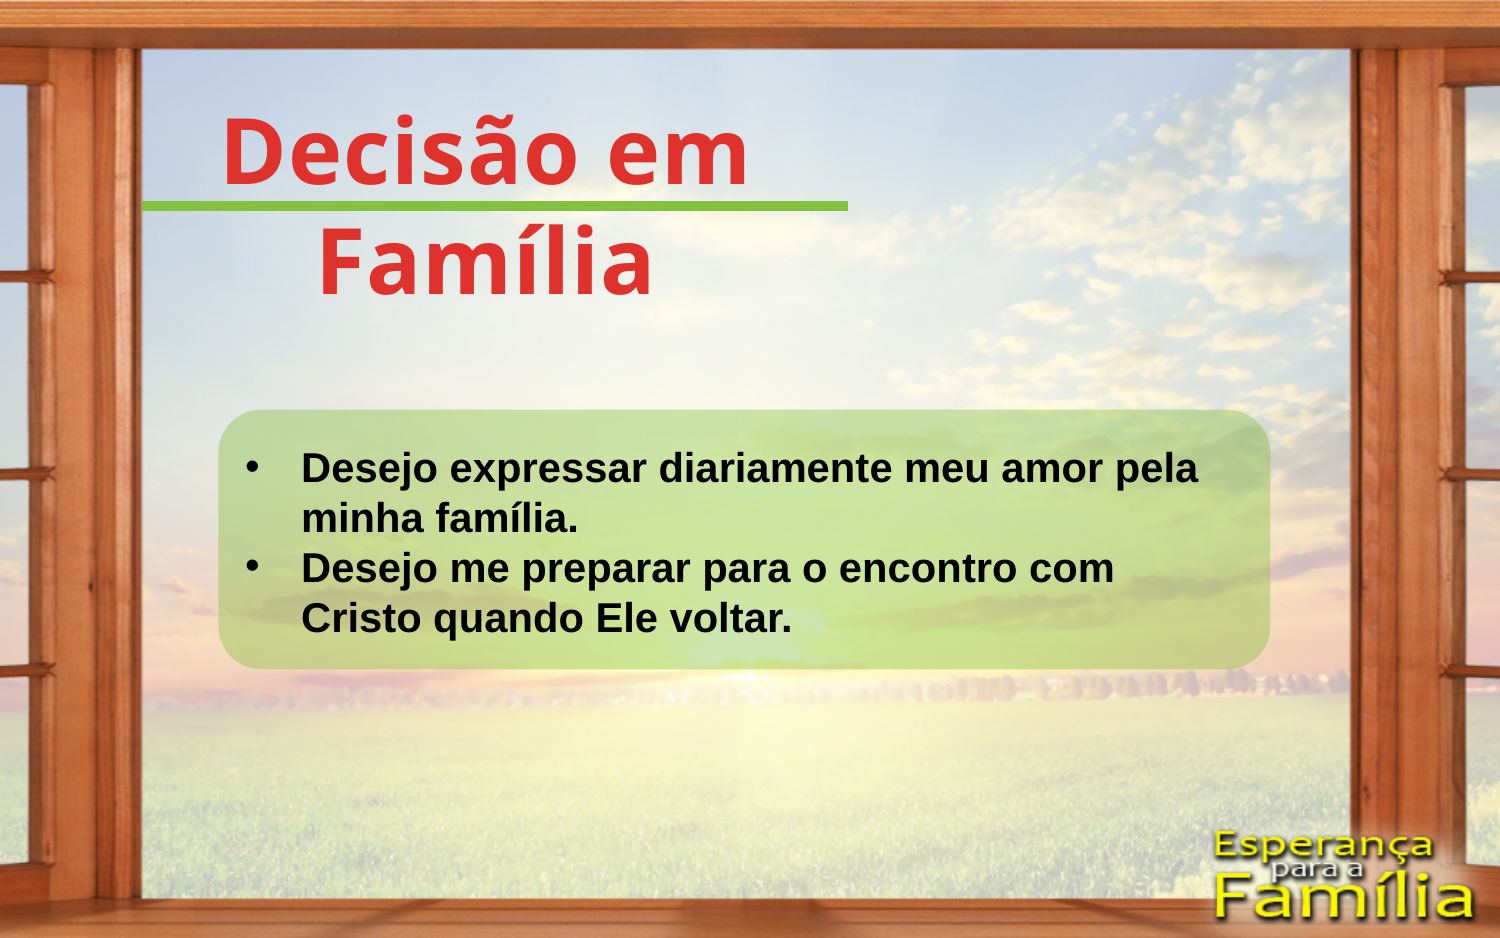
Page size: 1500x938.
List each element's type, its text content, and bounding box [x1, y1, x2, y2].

text_box [216, 407, 1273, 672]
picture [0, 0, 1500, 938]
text_box Desejo expressar diariamente meu amor pela minha família. Desejo me preparar para o encontro com Cristo quando Ele voltar. [230, 433, 1247, 649]
text_box Decisão em Família [0, 85, 973, 320]
